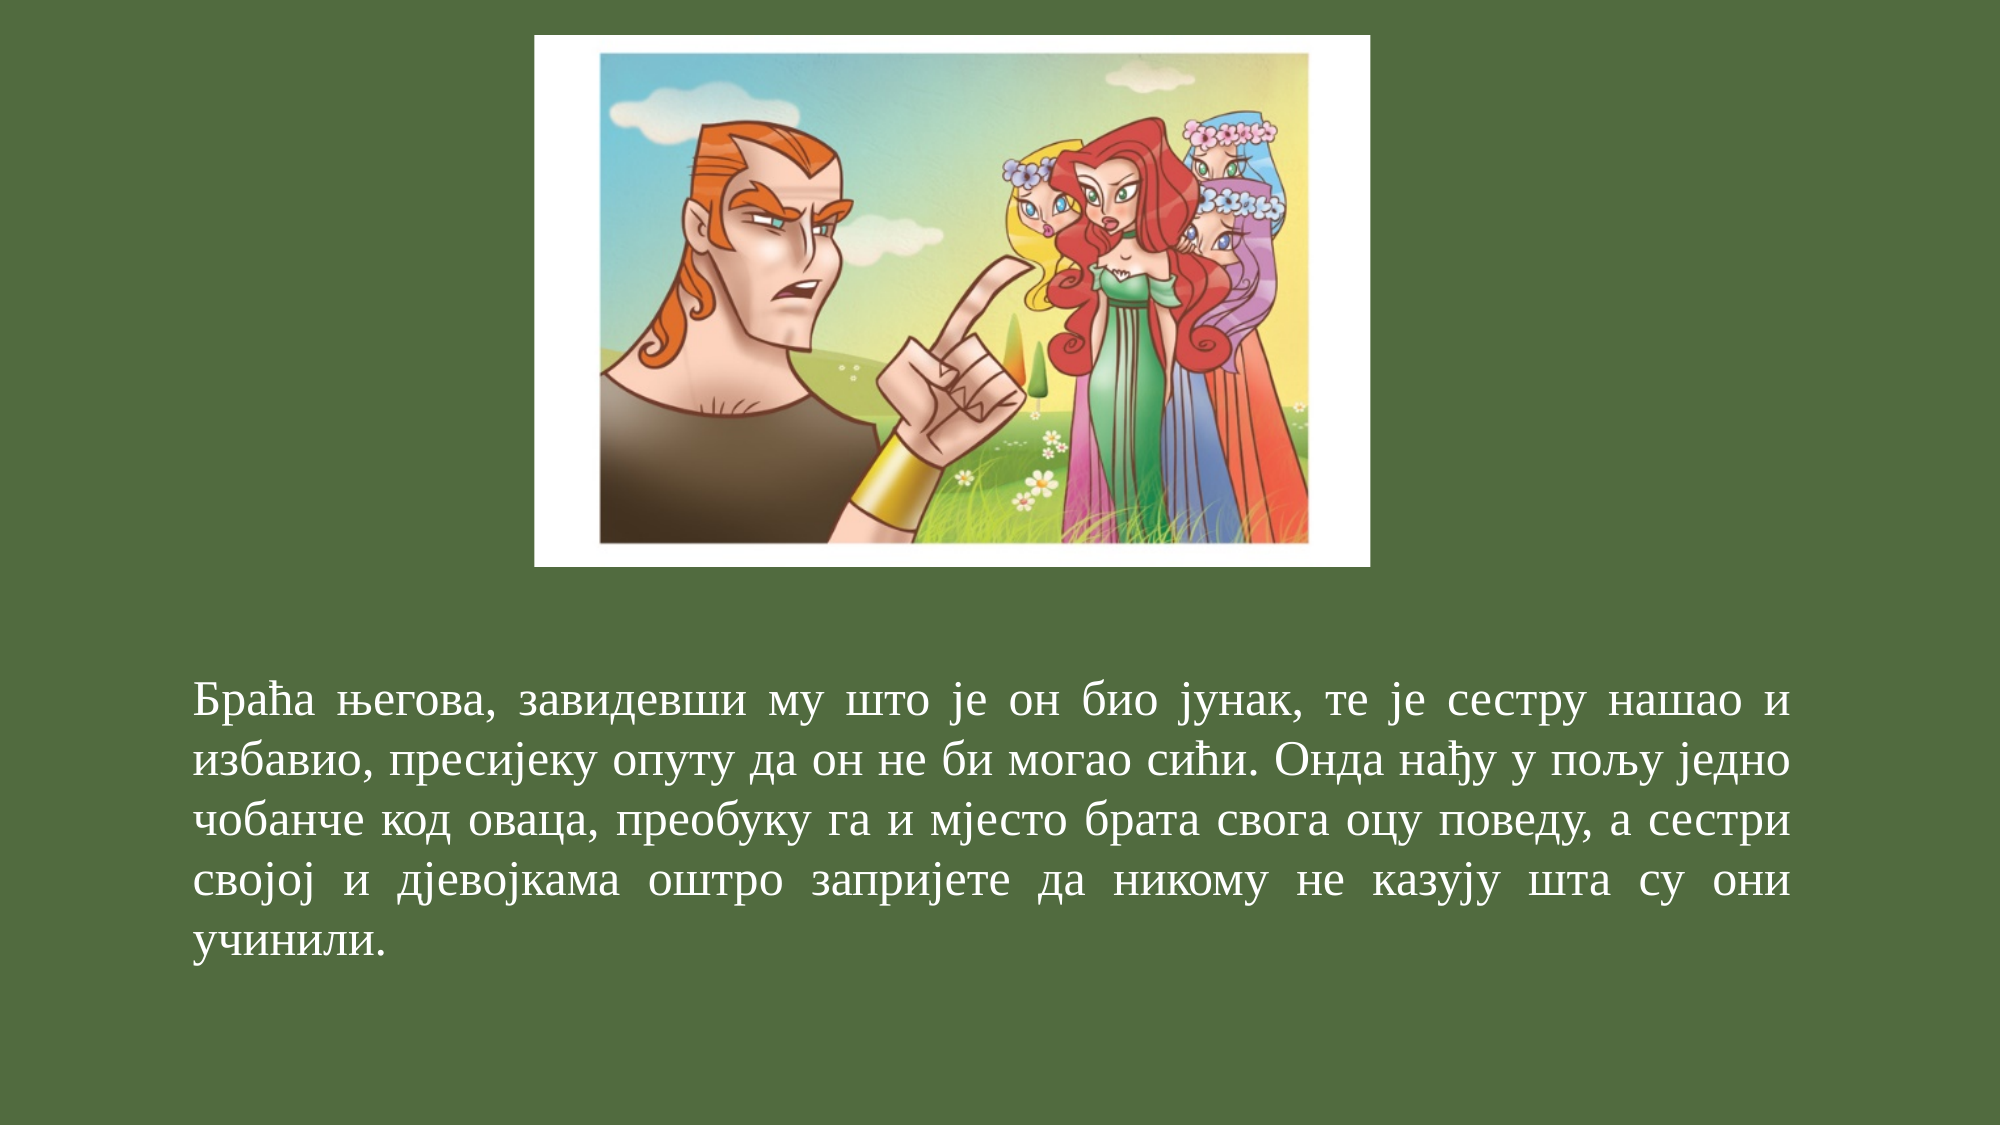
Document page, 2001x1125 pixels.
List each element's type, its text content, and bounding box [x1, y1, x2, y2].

text_box Браћа његова, завидевши му што је он био јунак, те је сестру нашао и избавио, пресијеку опуту да он не би могао сићи. Онда нађу у пољу једно чобанче код оваца, преобуку га и мјесто брата свога оцу поведу, а сестри својој и дјевојкама оштро запријете да никому не казују шта су они учинили. [177, 658, 1807, 1094]
picture [534, 35, 1371, 567]
